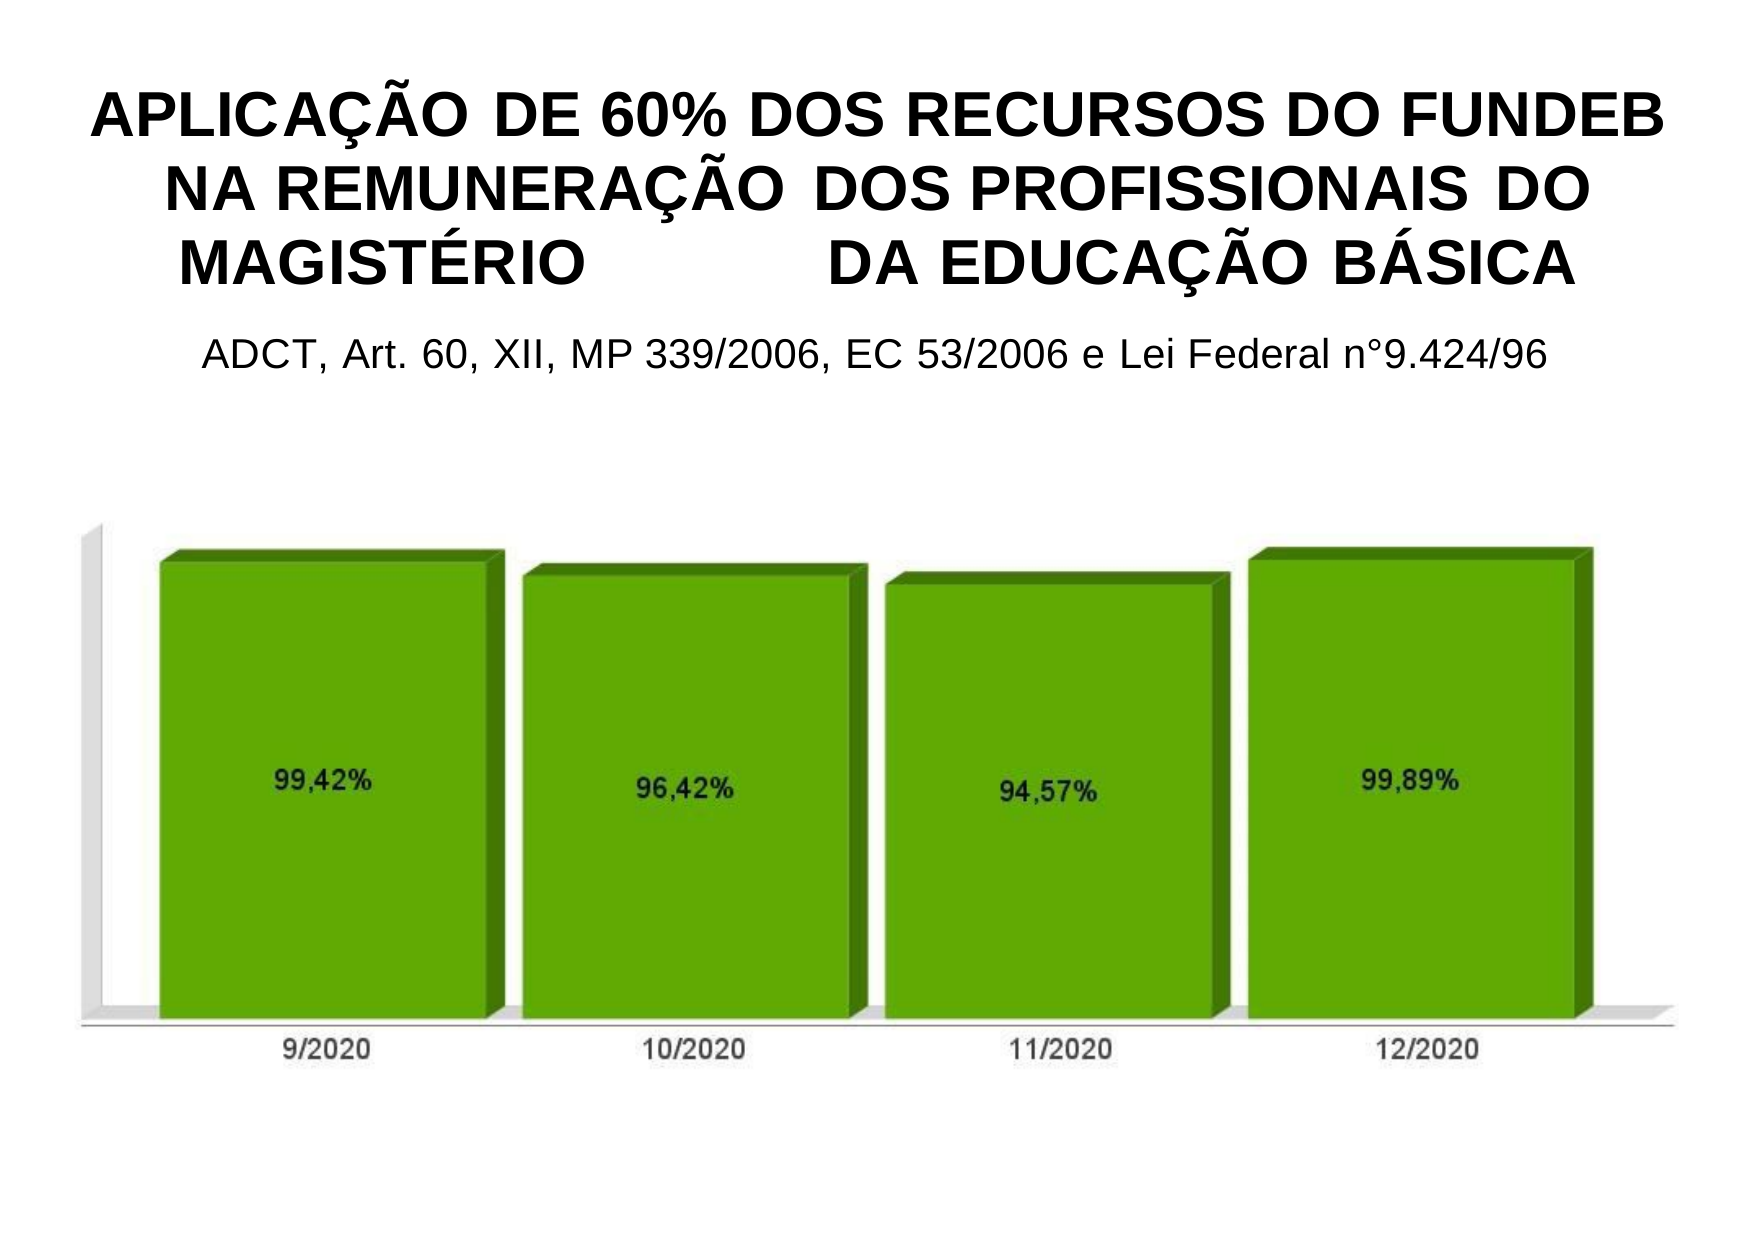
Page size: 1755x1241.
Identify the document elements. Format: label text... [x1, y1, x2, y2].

text_box ADCT, Art. 60, XII, MP 339/2006, EC 53/2006 e Lei Federal n°9.424/96 [199, 327, 1555, 377]
text_box APLICAÇÃO DE 60% DOS RECURSOS DO FUNDEB NA REMUNERAÇÃO DOS PROFISSIONAIS DO MAGISTÉRIO DA EDUCAÇÃO BÁSICA [83, 77, 1671, 300]
text_box [62, 508, 1692, 1079]
